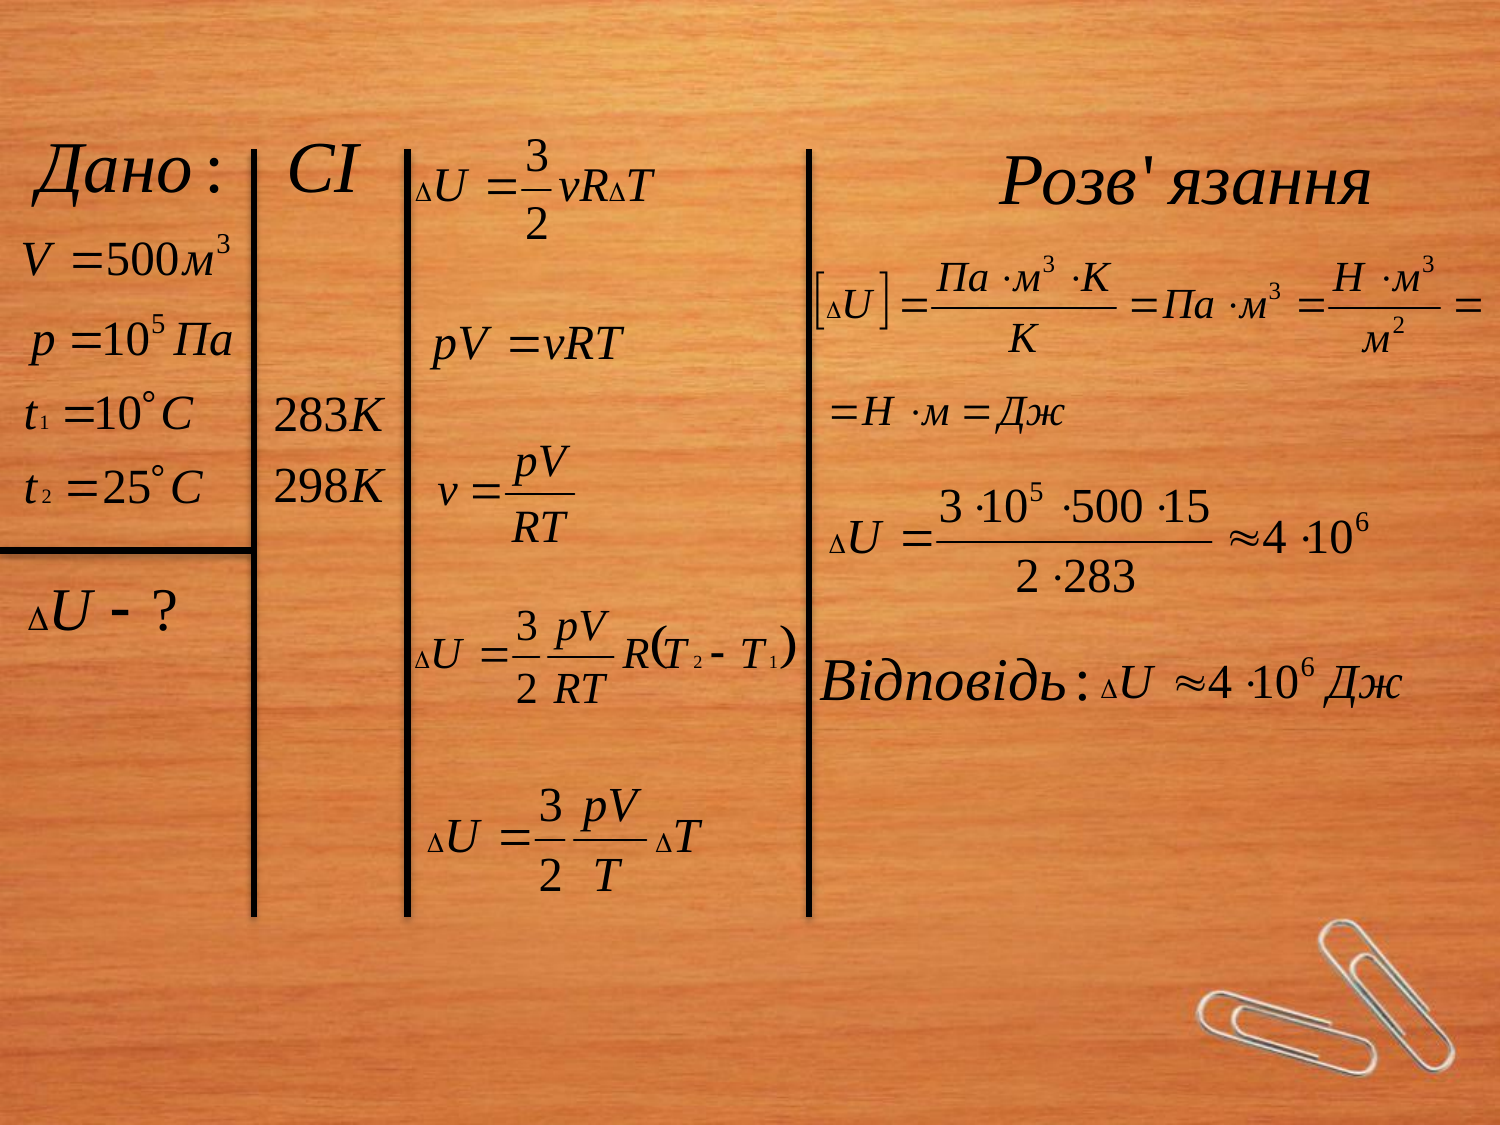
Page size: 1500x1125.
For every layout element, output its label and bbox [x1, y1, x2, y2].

picture [0, 0, 1500, 1125]
text_box [418, 774, 716, 902]
text_box [808, 243, 1484, 362]
text_box [985, 136, 1388, 223]
text_box [418, 314, 636, 381]
text_box [265, 385, 396, 445]
text_box [17, 219, 243, 516]
text_box [1092, 644, 1414, 719]
text_box [277, 125, 381, 211]
text_box [265, 455, 396, 516]
text_box [430, 432, 585, 553]
text_box [407, 125, 668, 251]
text_box [820, 467, 1377, 604]
text_box [17, 573, 190, 646]
text_box [820, 385, 1075, 444]
text_box [17, 125, 231, 219]
text_box [808, 644, 1091, 717]
text_box [407, 597, 798, 714]
